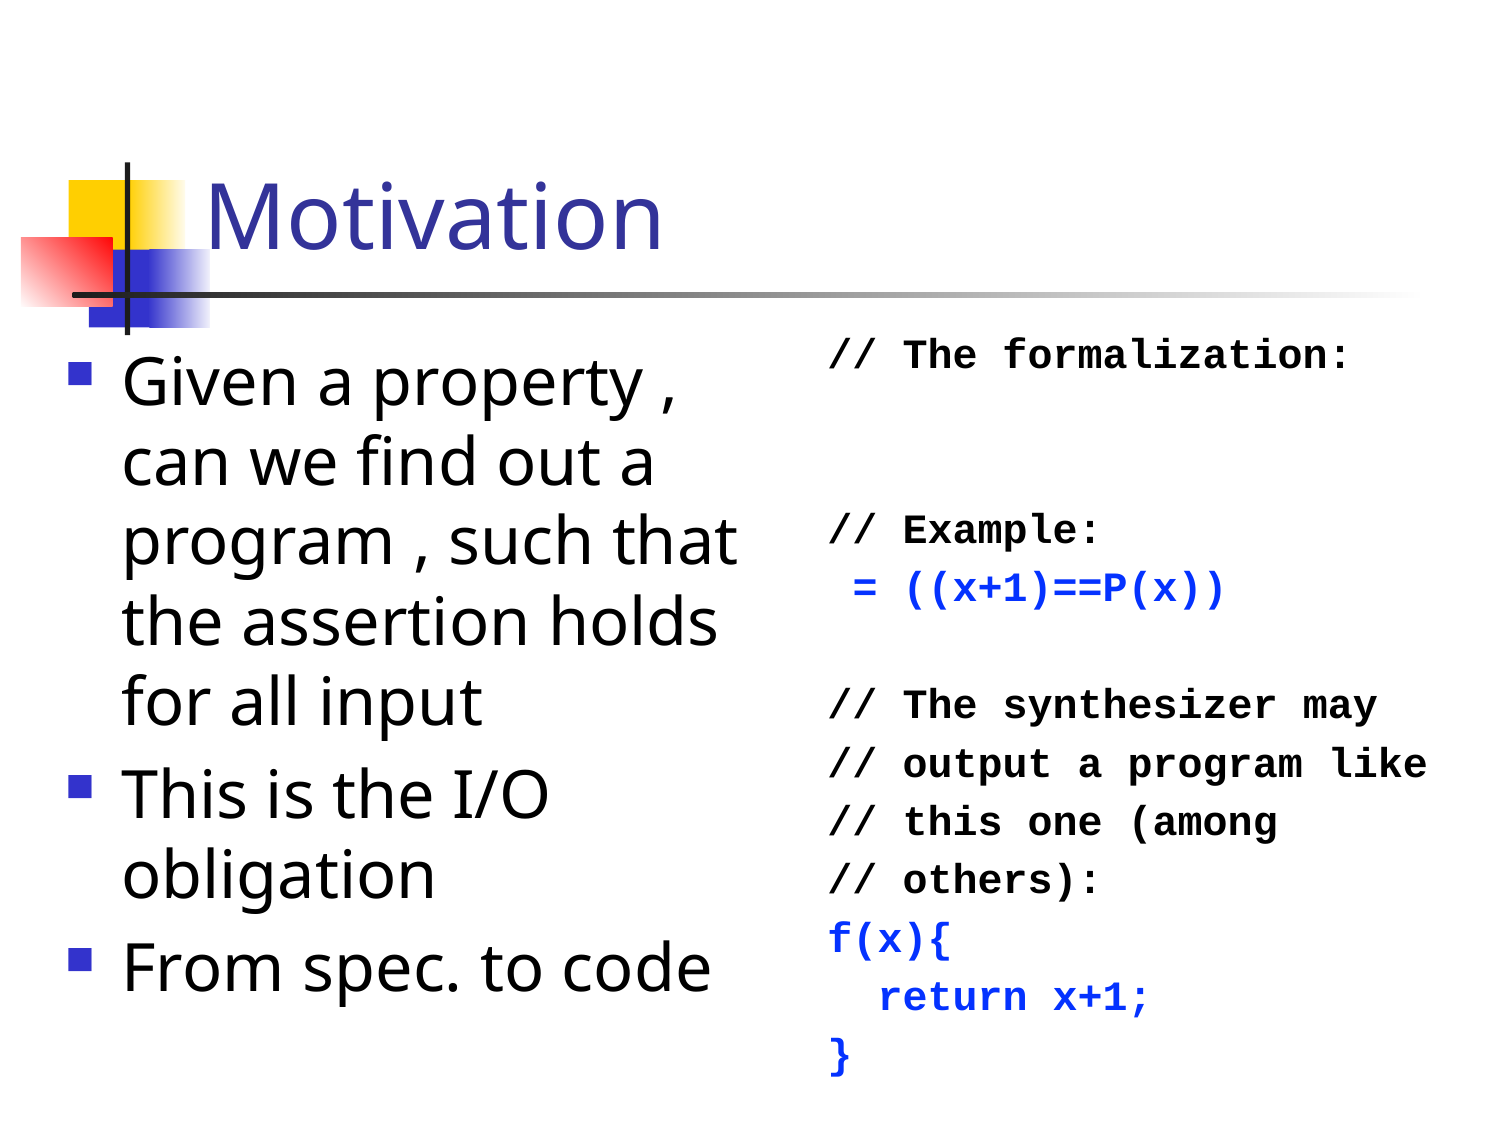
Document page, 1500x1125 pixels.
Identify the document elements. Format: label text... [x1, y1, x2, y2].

title Motivation [188, 35, 1468, 275]
